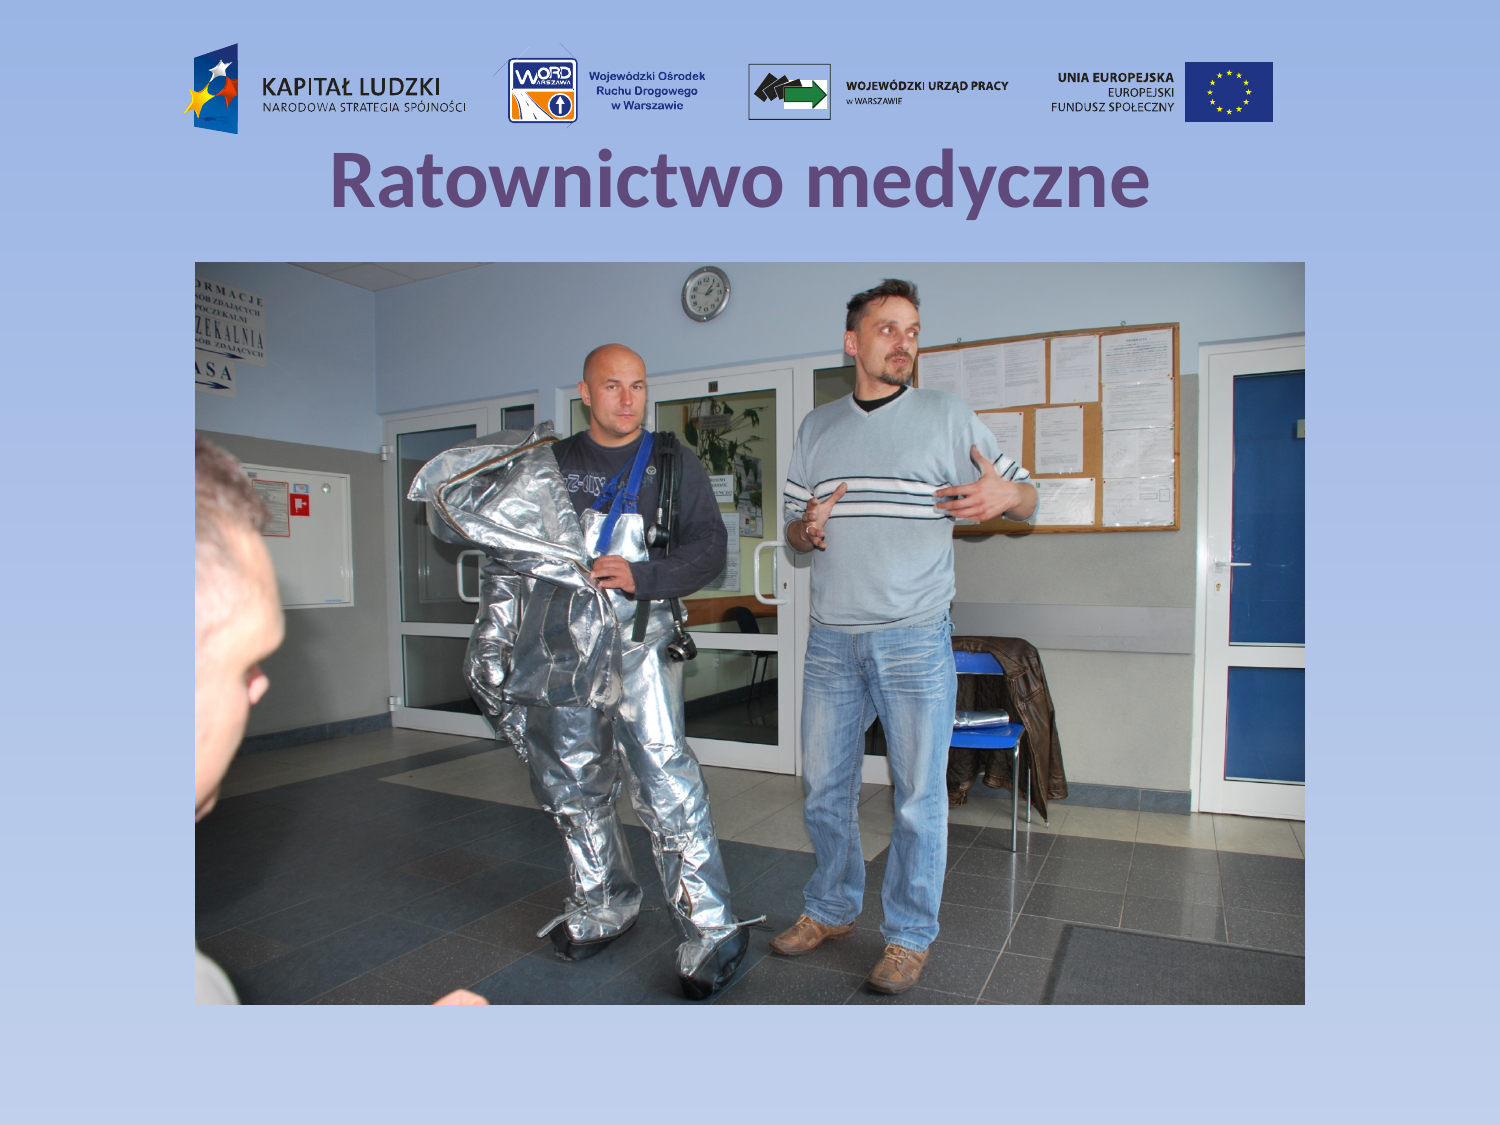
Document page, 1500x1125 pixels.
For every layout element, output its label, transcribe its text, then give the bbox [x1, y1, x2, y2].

title Ratownictwo medyczne [75, 45, 1425, 233]
picture [182, 42, 1274, 135]
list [195, 262, 1305, 1006]
